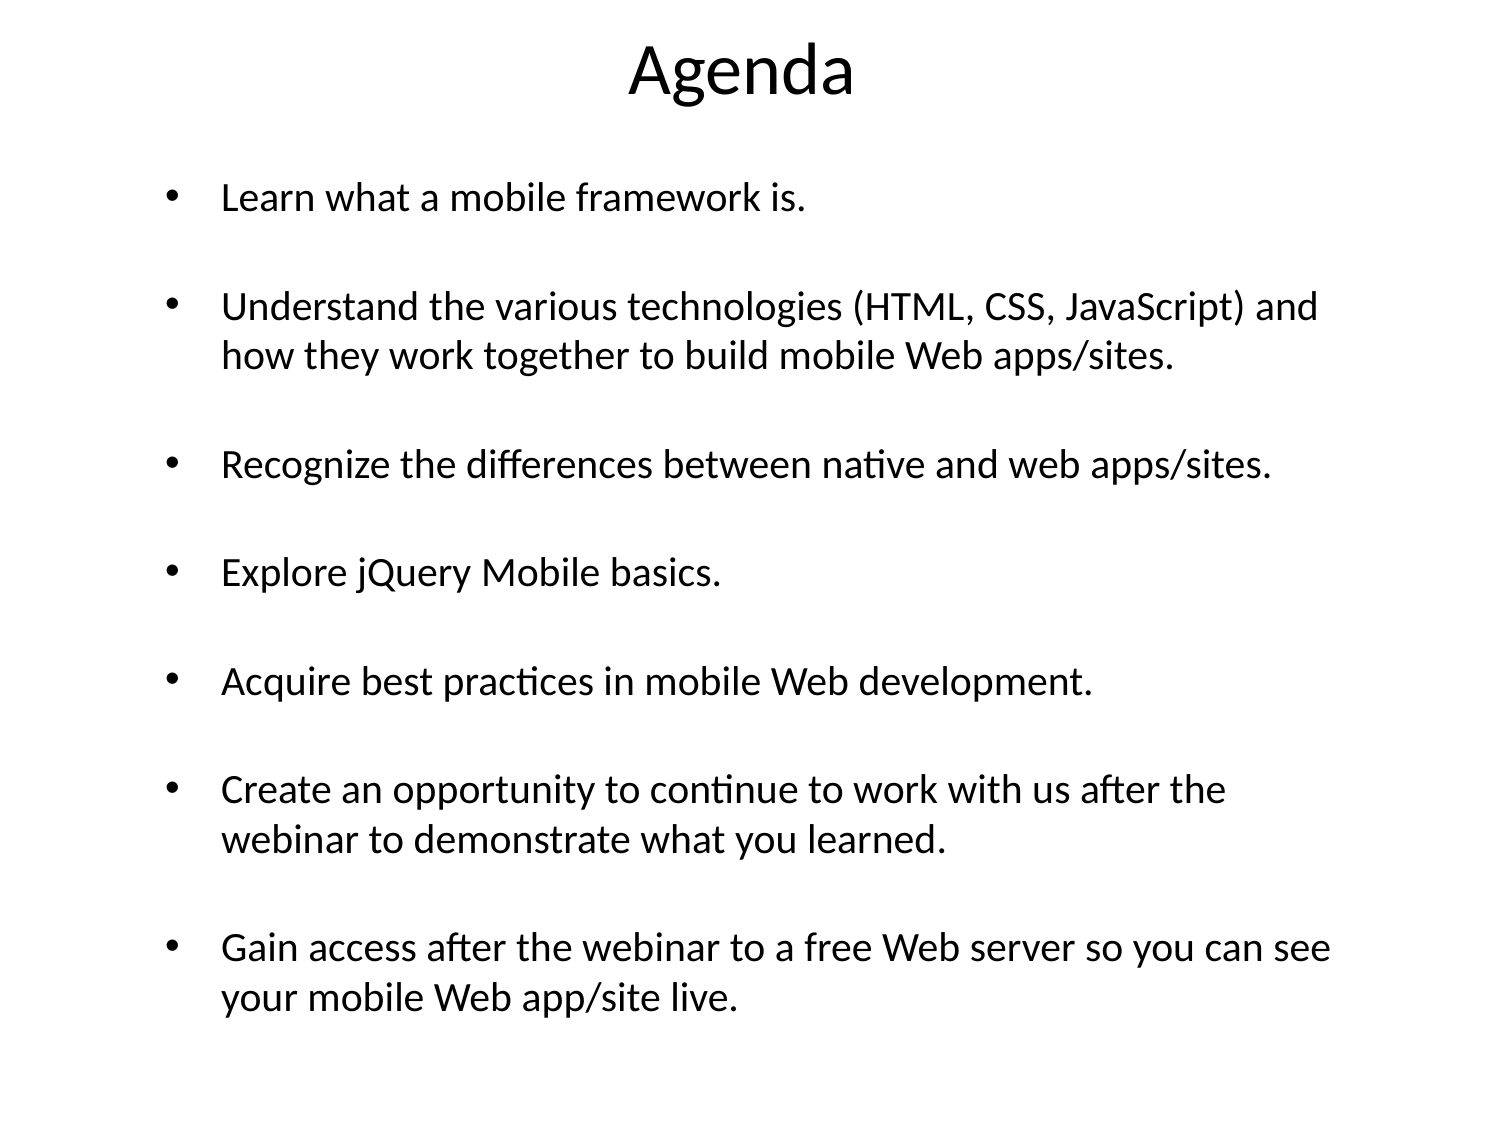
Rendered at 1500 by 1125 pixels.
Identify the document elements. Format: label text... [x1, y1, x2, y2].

title Agenda [299, 12, 1201, 118]
list Learn what a mobile framework is. Understand the various technologies (HTML, CSS, JavaScript) and how they work together to build mobile Web apps/sites. Recognize the differences between native and web apps/sites. Explore jQuery Mobile basics. Acquire best practices in mobile Web development. Create an opportunity to continue to work with us after the webinar to demonstrate what you learned. Gain access after the webinar to a free Web server so you can see your mobile Web app/site live. [149, 162, 1351, 1029]
